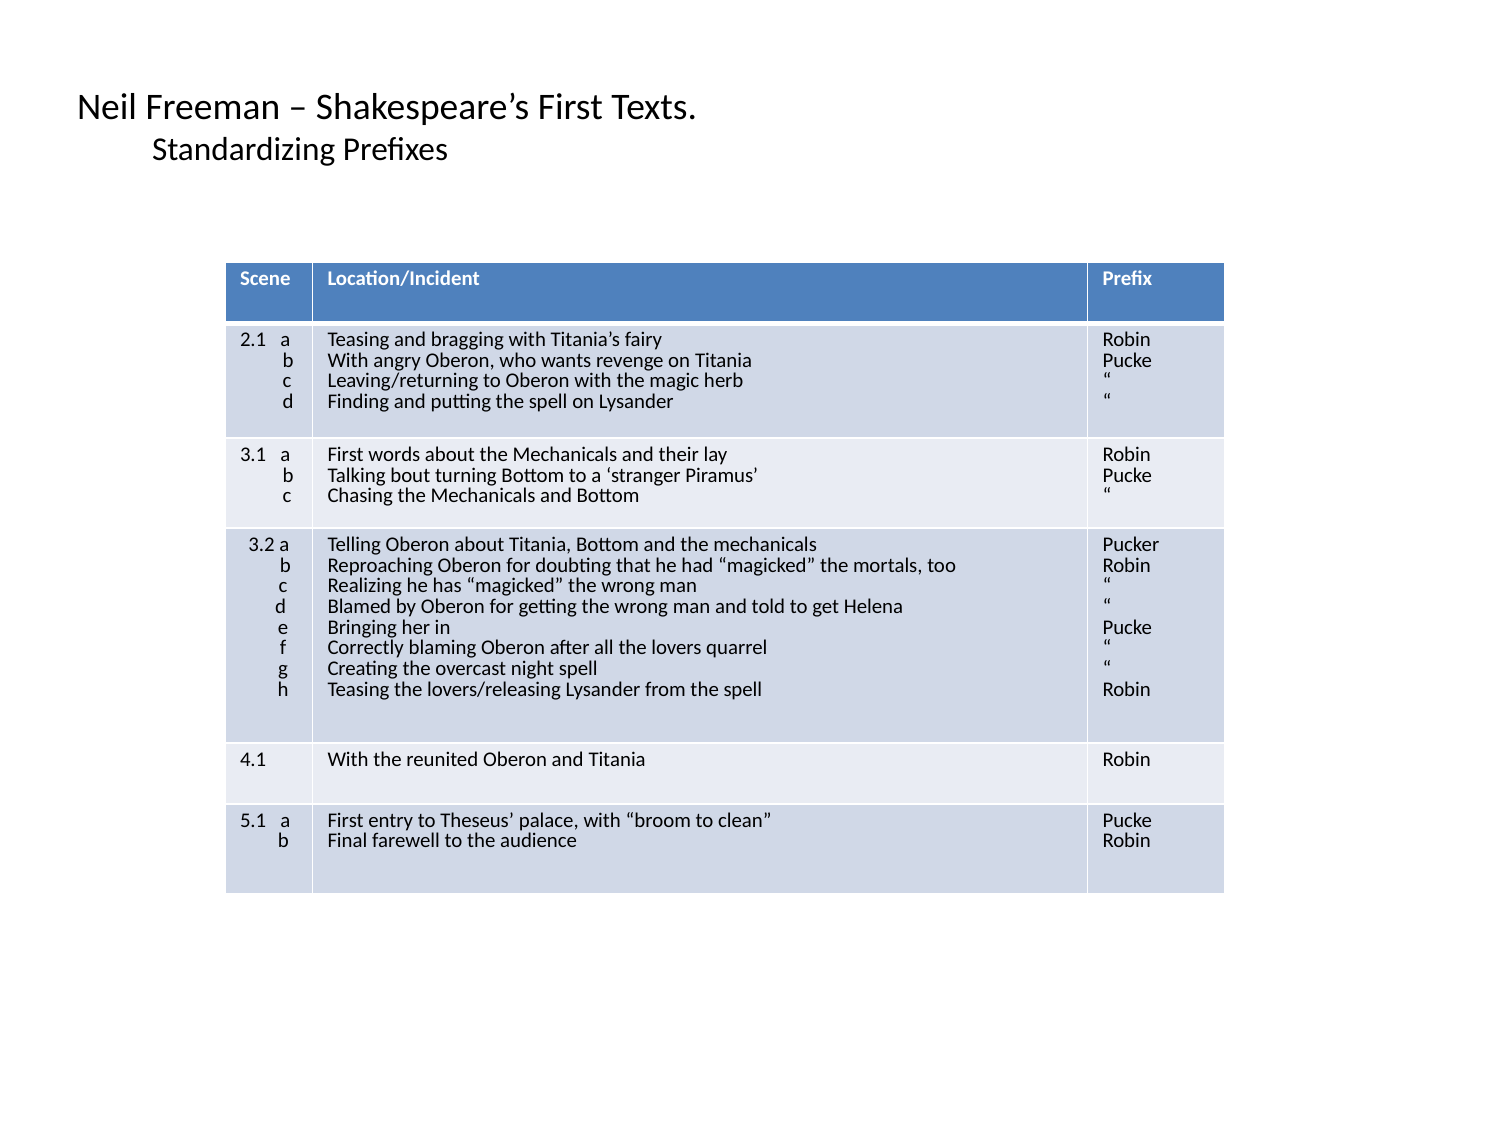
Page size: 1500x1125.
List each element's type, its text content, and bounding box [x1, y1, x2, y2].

table_header Scene [226, 263, 312, 321]
table_cell Robin Pucke “ “ [1088, 326, 1224, 437]
table_cell 2.1 a b c d [226, 326, 312, 437]
text_box Neil Freeman – Shakespeare’s First Texts. Standardizing Prefixes [62, 74, 1100, 175]
table_cell 5.1 a b [226, 805, 312, 893]
table_cell Pucker Robin “ “ Pucke “ “ Robin [1088, 529, 1224, 742]
table_cell 3.2 a b c d e f g h [226, 529, 312, 742]
table_cell 3.1 a b c [226, 439, 312, 527]
table_header Prefix [1088, 263, 1224, 321]
table_cell With the reunited Oberon and Titania [313, 744, 1087, 803]
table_cell Teasing and bragging with Titania’s fairy With angry Oberon, who wants revenge on Titania Leaving/returning to Oberon with the magic herb Finding and putting the spell on Lysander [313, 326, 1087, 437]
table_cell Robin Pucke “ [1088, 439, 1224, 527]
table_header Location/Incident [313, 263, 1087, 321]
table_cell Pucke Robin [1088, 805, 1224, 893]
table_cell Telling Oberon about Titania, Bottom and the mechanicals Reproaching Oberon for doubting that he had “magicked” the mortals, too Realizing he has “magicked” the wrong man Blamed by Oberon for getting the wrong man and told to get Helena Bringing her in Correctly blaming Oberon after all the lovers quarrel Creating the overcast night spell Teasing the lovers/releasing Lysander from the spell [313, 529, 1087, 742]
table_cell First words about the Mechanicals and their lay Talking bout turning Bottom to a ‘stranger Piramus’ Chasing the Mechanicals and Bottom [313, 439, 1087, 527]
table_cell First entry to Theseus’ palace, with “broom to clean” Final farewell to the audience [313, 805, 1087, 893]
table_cell 4.1 [226, 744, 312, 803]
table_cell Robin [1088, 744, 1224, 803]
